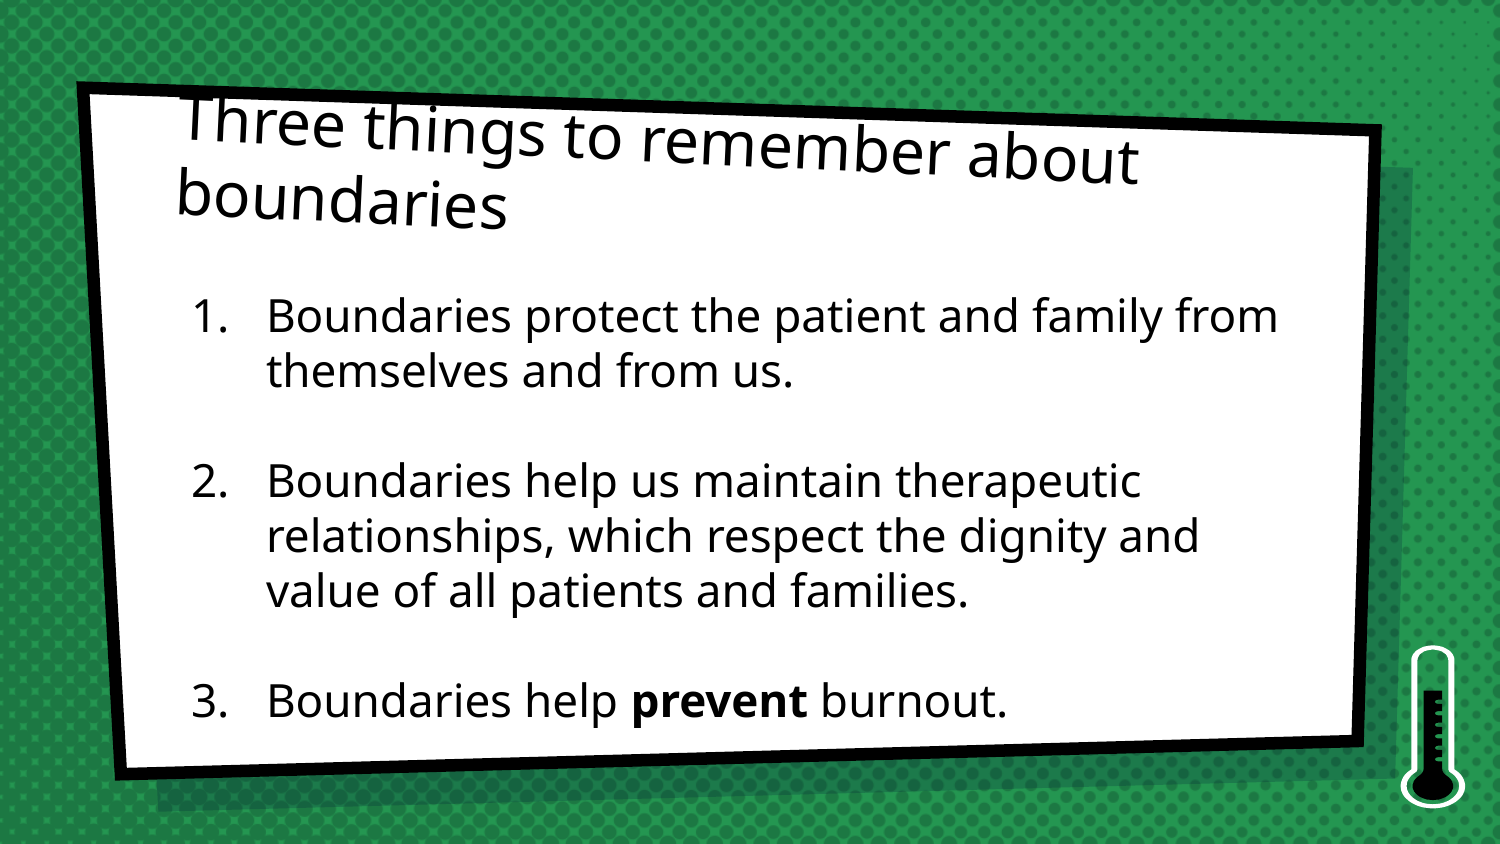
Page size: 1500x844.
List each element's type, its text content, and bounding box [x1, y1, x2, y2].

list Boundaries protect the patient and family from themselves and from us. Boundaries help us maintain therapeutic relationships, which respect the dignity and value of all patients and families. Boundaries help prevent burnout. [176, 271, 1313, 727]
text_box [1400, 645, 1466, 809]
title Three things to remember about boundaries [157, 116, 1316, 296]
